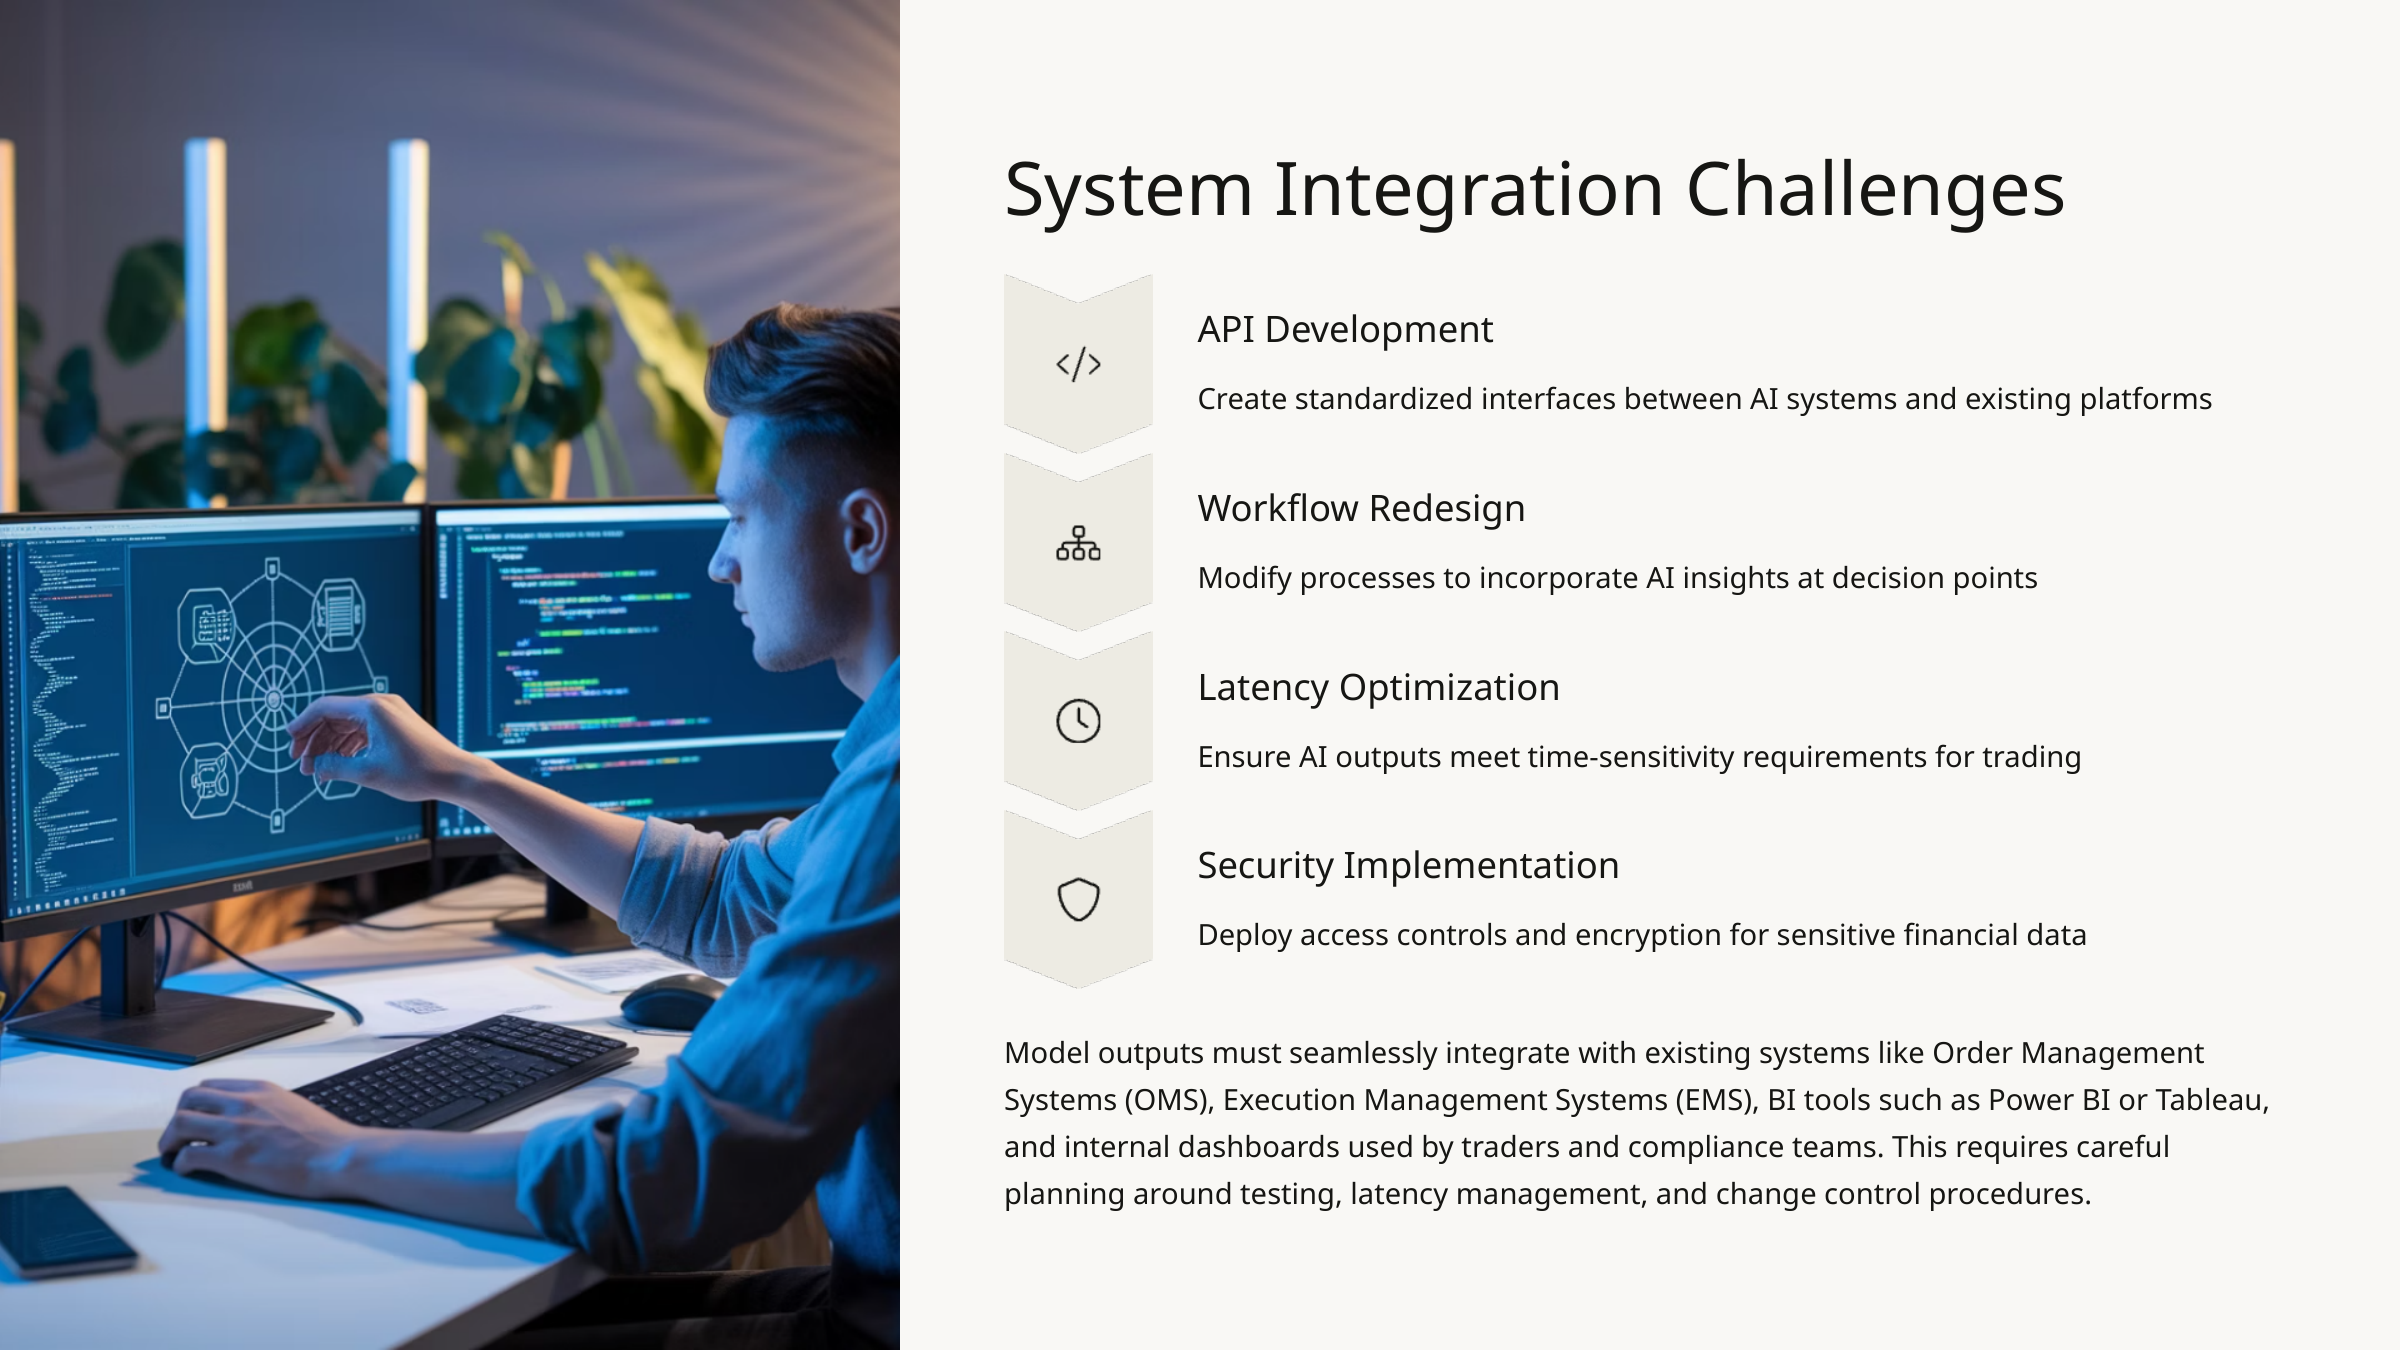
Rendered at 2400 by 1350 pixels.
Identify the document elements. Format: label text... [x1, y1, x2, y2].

text_box System Integration Challenges [1004, 137, 2068, 230]
text_box Workflow Redesign [1197, 483, 1570, 530]
picture [0, 0, 900, 1350]
text_box Ensure AI outputs meet time-sensitivity requirements for trading [1197, 725, 2296, 774]
text_box Model outputs must seamlessly integrate with existing systems like Order Management Systems (OMS), Execution Management Systems (EMS), BI tools such as Power BI or Tableau, and internal dashboards used by traders and compliance teams. This requires careful planning around testing, latency management, and change control procedures. [1004, 1022, 2296, 1213]
text_box Security Implementation [1197, 840, 1632, 887]
text_box Deploy access controls and encryption for sensitive financial data [1197, 904, 2296, 953]
text_box Create standardized interfaces between AI systems and existing platforms [1197, 368, 2296, 417]
text_box API Development [1197, 304, 1570, 351]
text_box Latency Optimization [1197, 661, 1574, 709]
picture [1004, 274, 1153, 989]
text_box Modify processes to incorporate AI insights at decision points [1197, 547, 2296, 595]
